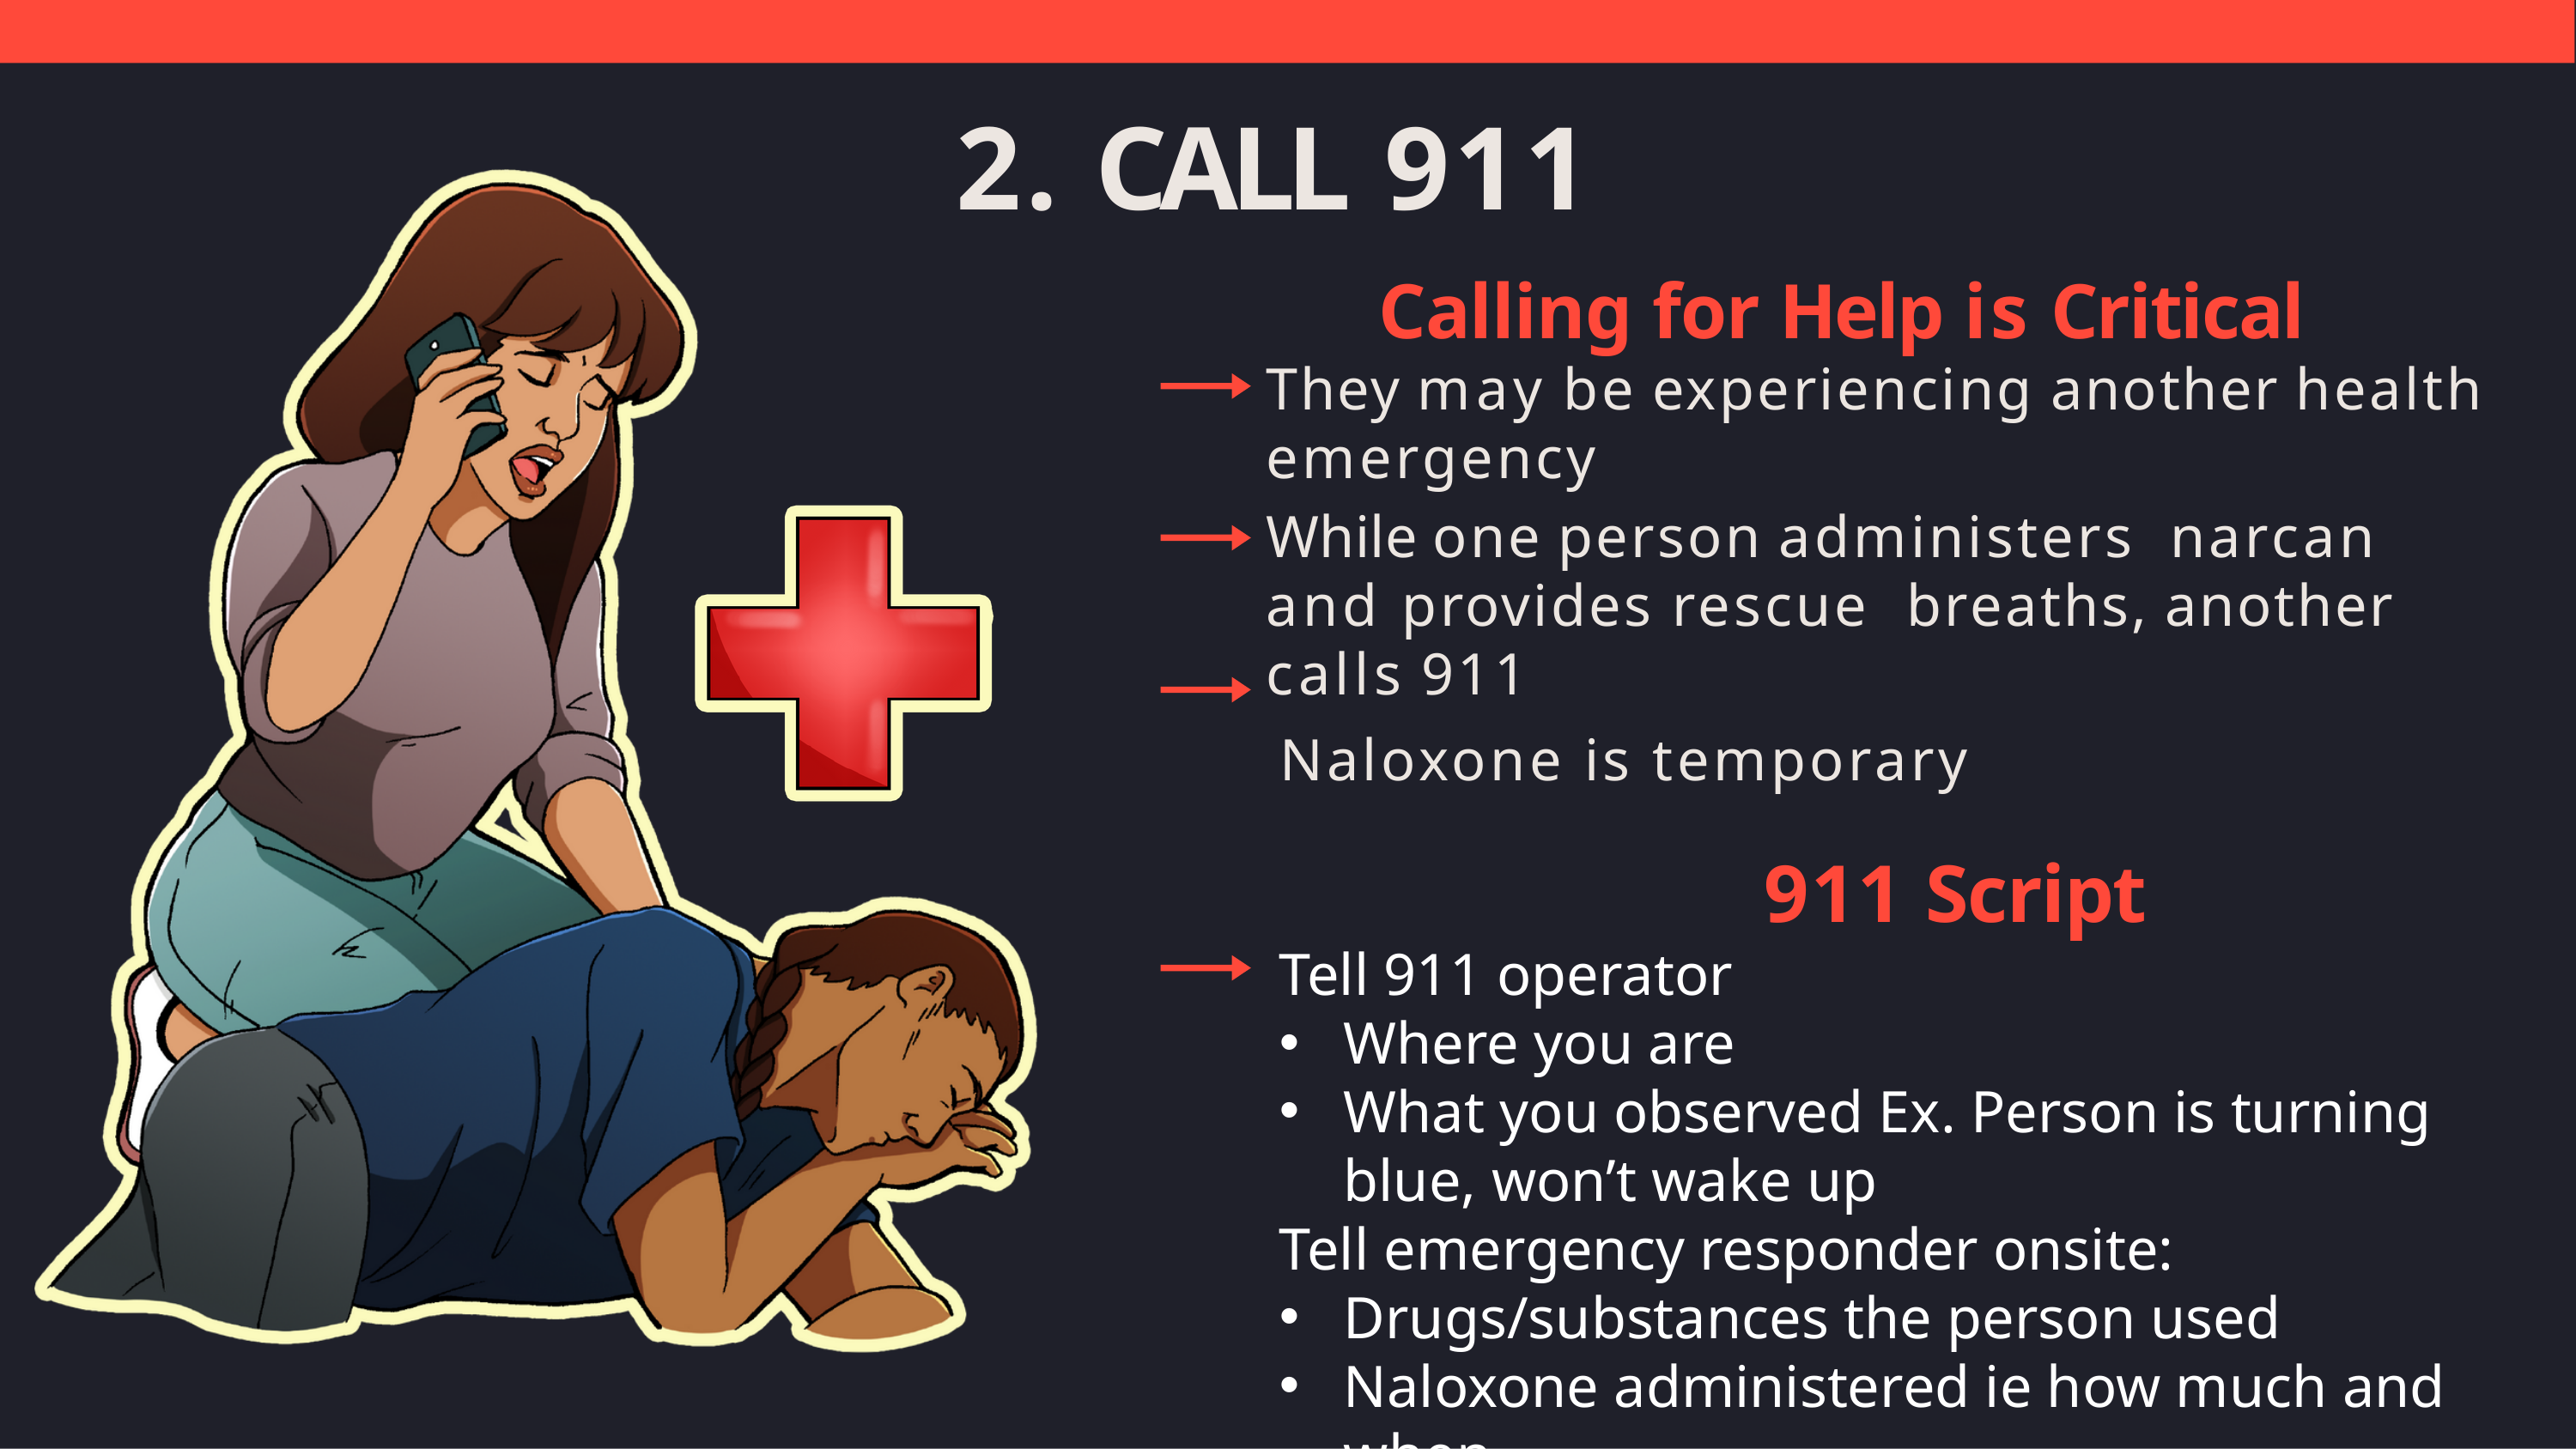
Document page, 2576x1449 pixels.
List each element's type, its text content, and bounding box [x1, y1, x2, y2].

text_box [1160, 524, 1251, 551]
title 2. CALL 911 [954, 93, 1622, 337]
text_box [1160, 373, 1251, 399]
text_box 911 Script Tell 911 operator Where you are What you observed Ex. Person is turning blue, won’t wake up Tell emergency responder onsite: Drugs/substances the person used Naloxone administered ie how much and when [1266, 841, 2501, 1449]
text_box [0, 0, 2575, 64]
text_box [1160, 955, 1251, 981]
text_box [1160, 676, 1251, 703]
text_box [33, 169, 1071, 1354]
text_box Calling for Help is Critical They may be experiencing another health emergency While one person administers narcan and provides rescue breaths, another calls 911 Naloxone is temporary [1180, 262, 2501, 792]
